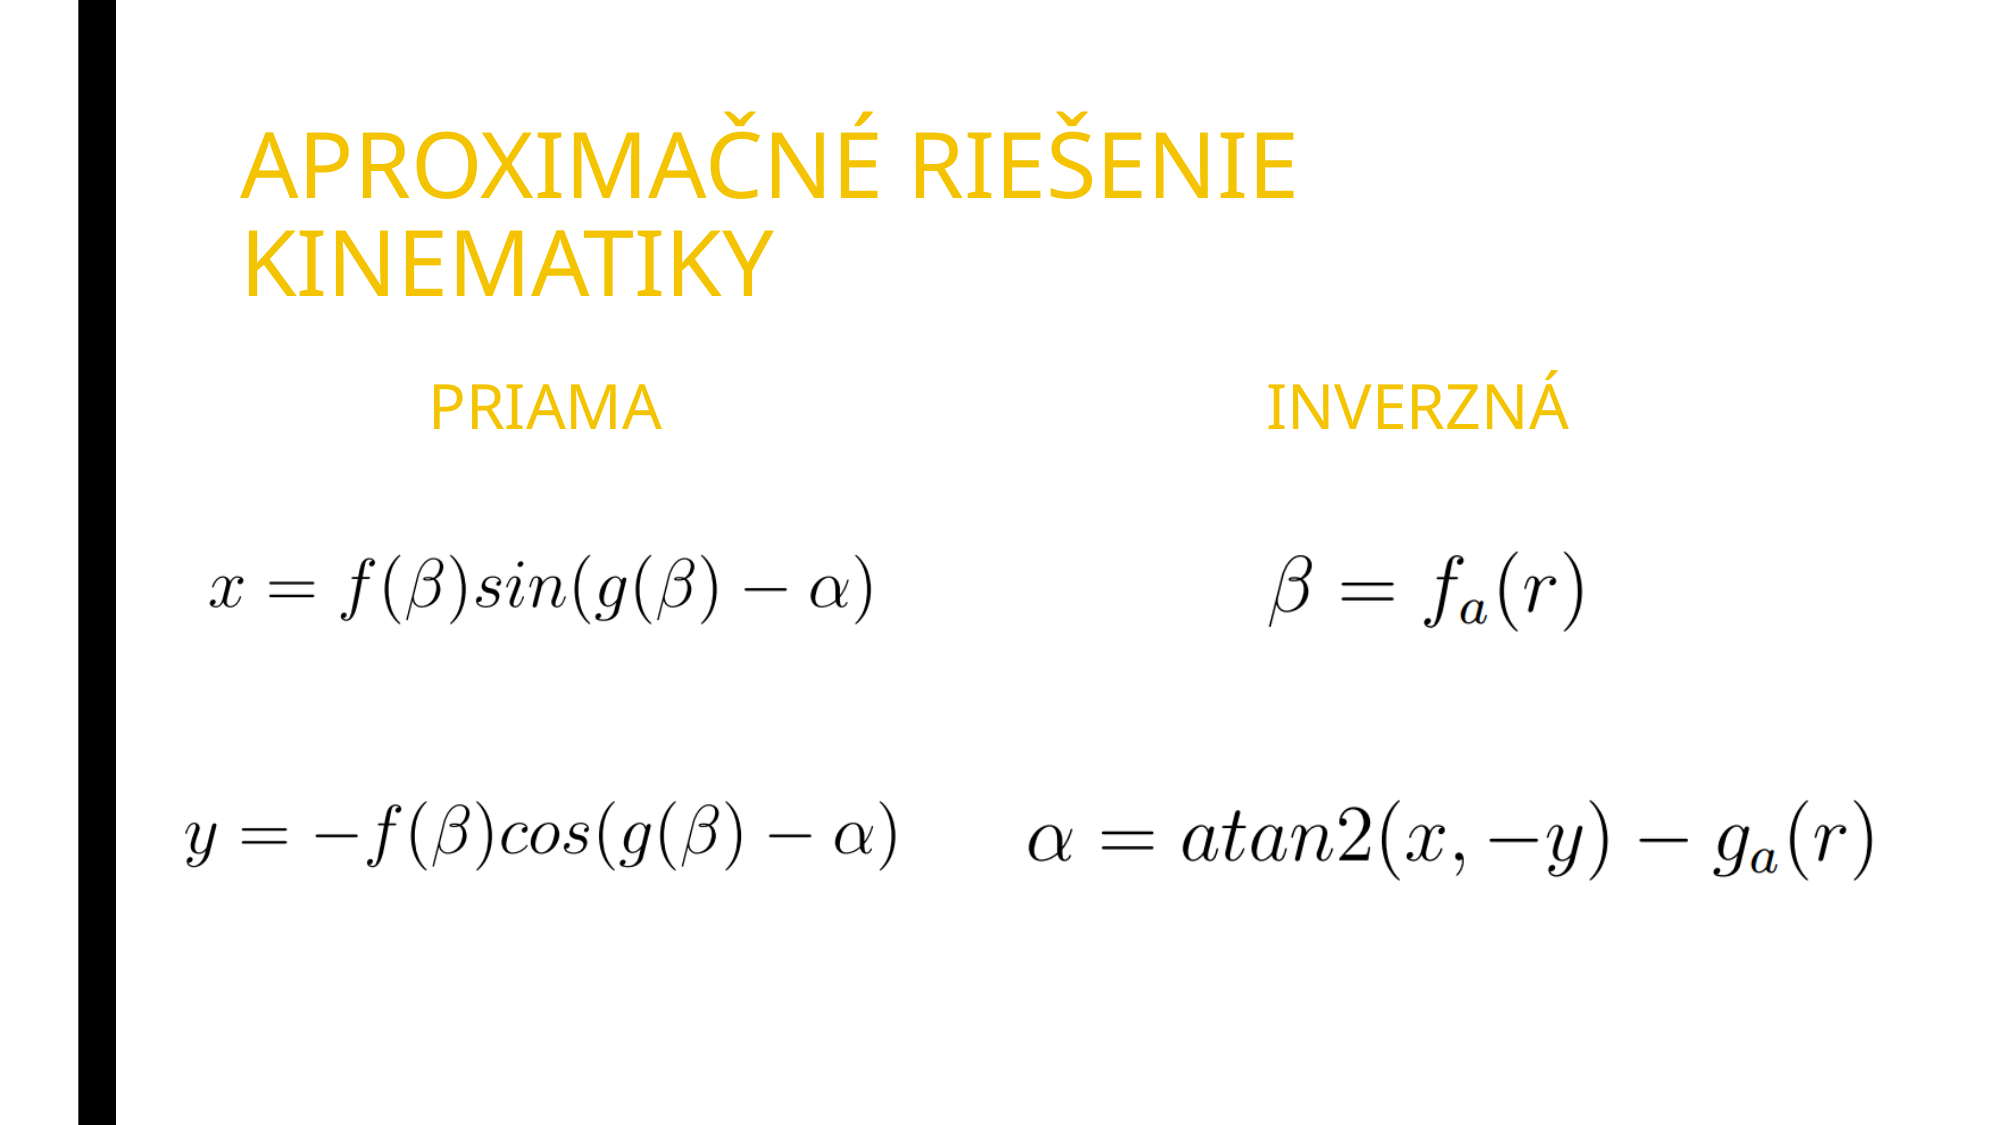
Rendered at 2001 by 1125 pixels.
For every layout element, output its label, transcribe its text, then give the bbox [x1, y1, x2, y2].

list INVERZNÁ [1053, 314, 1783, 450]
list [148, 503, 923, 908]
picture [999, 785, 1899, 905]
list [1201, 516, 1634, 676]
list PRIAMA [181, 314, 911, 450]
title APROXIMAČNÉ RIEŠENIE KINEMATIKY [225, 112, 1800, 357]
